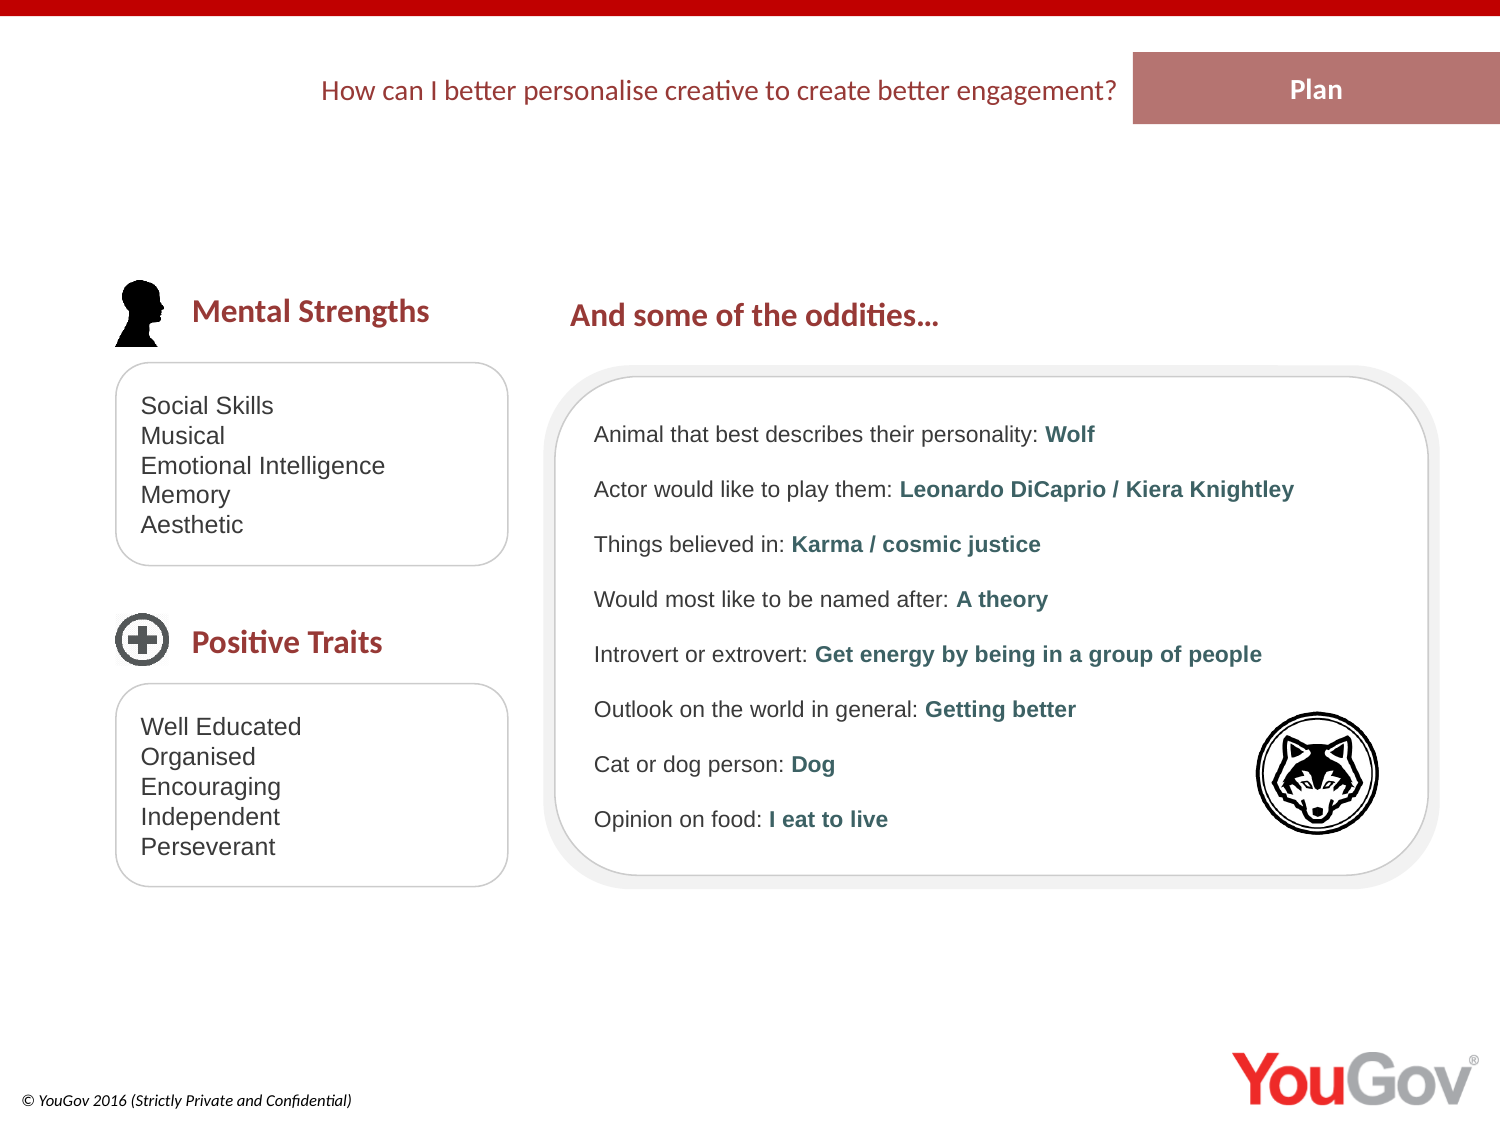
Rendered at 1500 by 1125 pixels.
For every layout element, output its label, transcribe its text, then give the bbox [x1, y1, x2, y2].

text_box [543, 365, 1440, 890]
text_box Positive Traits [177, 613, 554, 668]
picture [115, 280, 164, 347]
text_box How can I better personalise creative to create better engagement? [239, 63, 1133, 114]
text_box And some of the oddities… [555, 285, 1089, 341]
text_box Plan [1132, 51, 1500, 125]
picture [115, 613, 169, 666]
text_box Animal that best describes their personality: Wolf Actor would like to play them: Leonardo DiCaprio / Kiera Knightley Things believed in: Karma / cosmic justice Would most like to be named after: A theory Introvert or extrovert: Get energy by being in a group of people Outlook on the world in general: Getting better Cat or dog person: Dog Opinion on food: I eat to live [554, 376, 1429, 876]
picture [1232, 1052, 1479, 1108]
text_box Social Skills Musical Emotional Intelligence Memory Aesthetic [115, 362, 508, 566]
text_box © YouGov 2016 (Strictly Private and Confidential) [6, 1082, 625, 1118]
picture [1255, 711, 1379, 835]
text_box Mental Strengths [177, 281, 711, 337]
text_box [0, 0, 1500, 17]
text_box Well Educated Organised Encouraging Independent Perseverant [115, 683, 508, 887]
